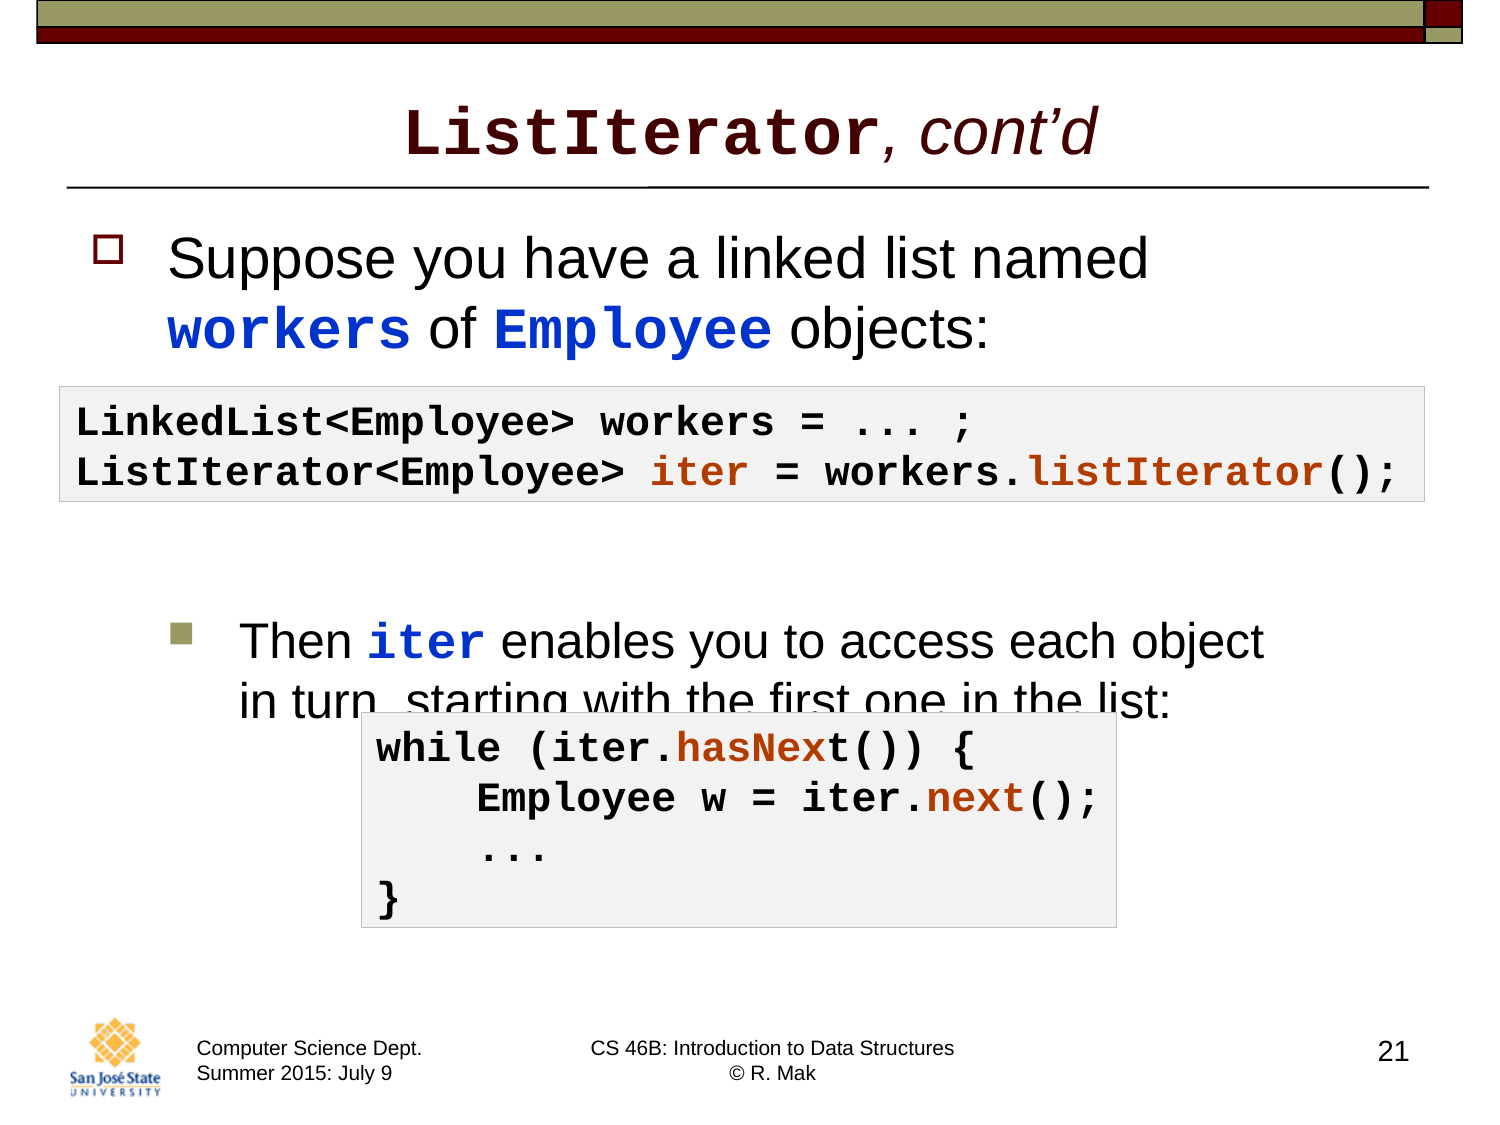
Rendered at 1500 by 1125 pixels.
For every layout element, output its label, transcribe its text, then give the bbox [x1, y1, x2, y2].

text_box while (iter.hasNext()) { Employee w = iter.next(); ... } [361, 712, 1117, 928]
slide_number 21 [1112, 1025, 1425, 1100]
text_box LinkedList<Employee> workers = ... ; ListIterator<Employee> iter = workers.listIterator(); [59, 386, 1425, 502]
title ListIterator, cont’d [75, 67, 1425, 175]
list Suppose you have a linked list named workers of Employee objects: Then iter enables you to access each object in turn, starting with the first one in the list: [75, 212, 1425, 386]
list Suppose you have a linked list named workers of Employee objects: Then iter enables you to access each object in turn, starting with the first one in the list: [75, 502, 1425, 683]
picture [60, 1012, 166, 1112]
